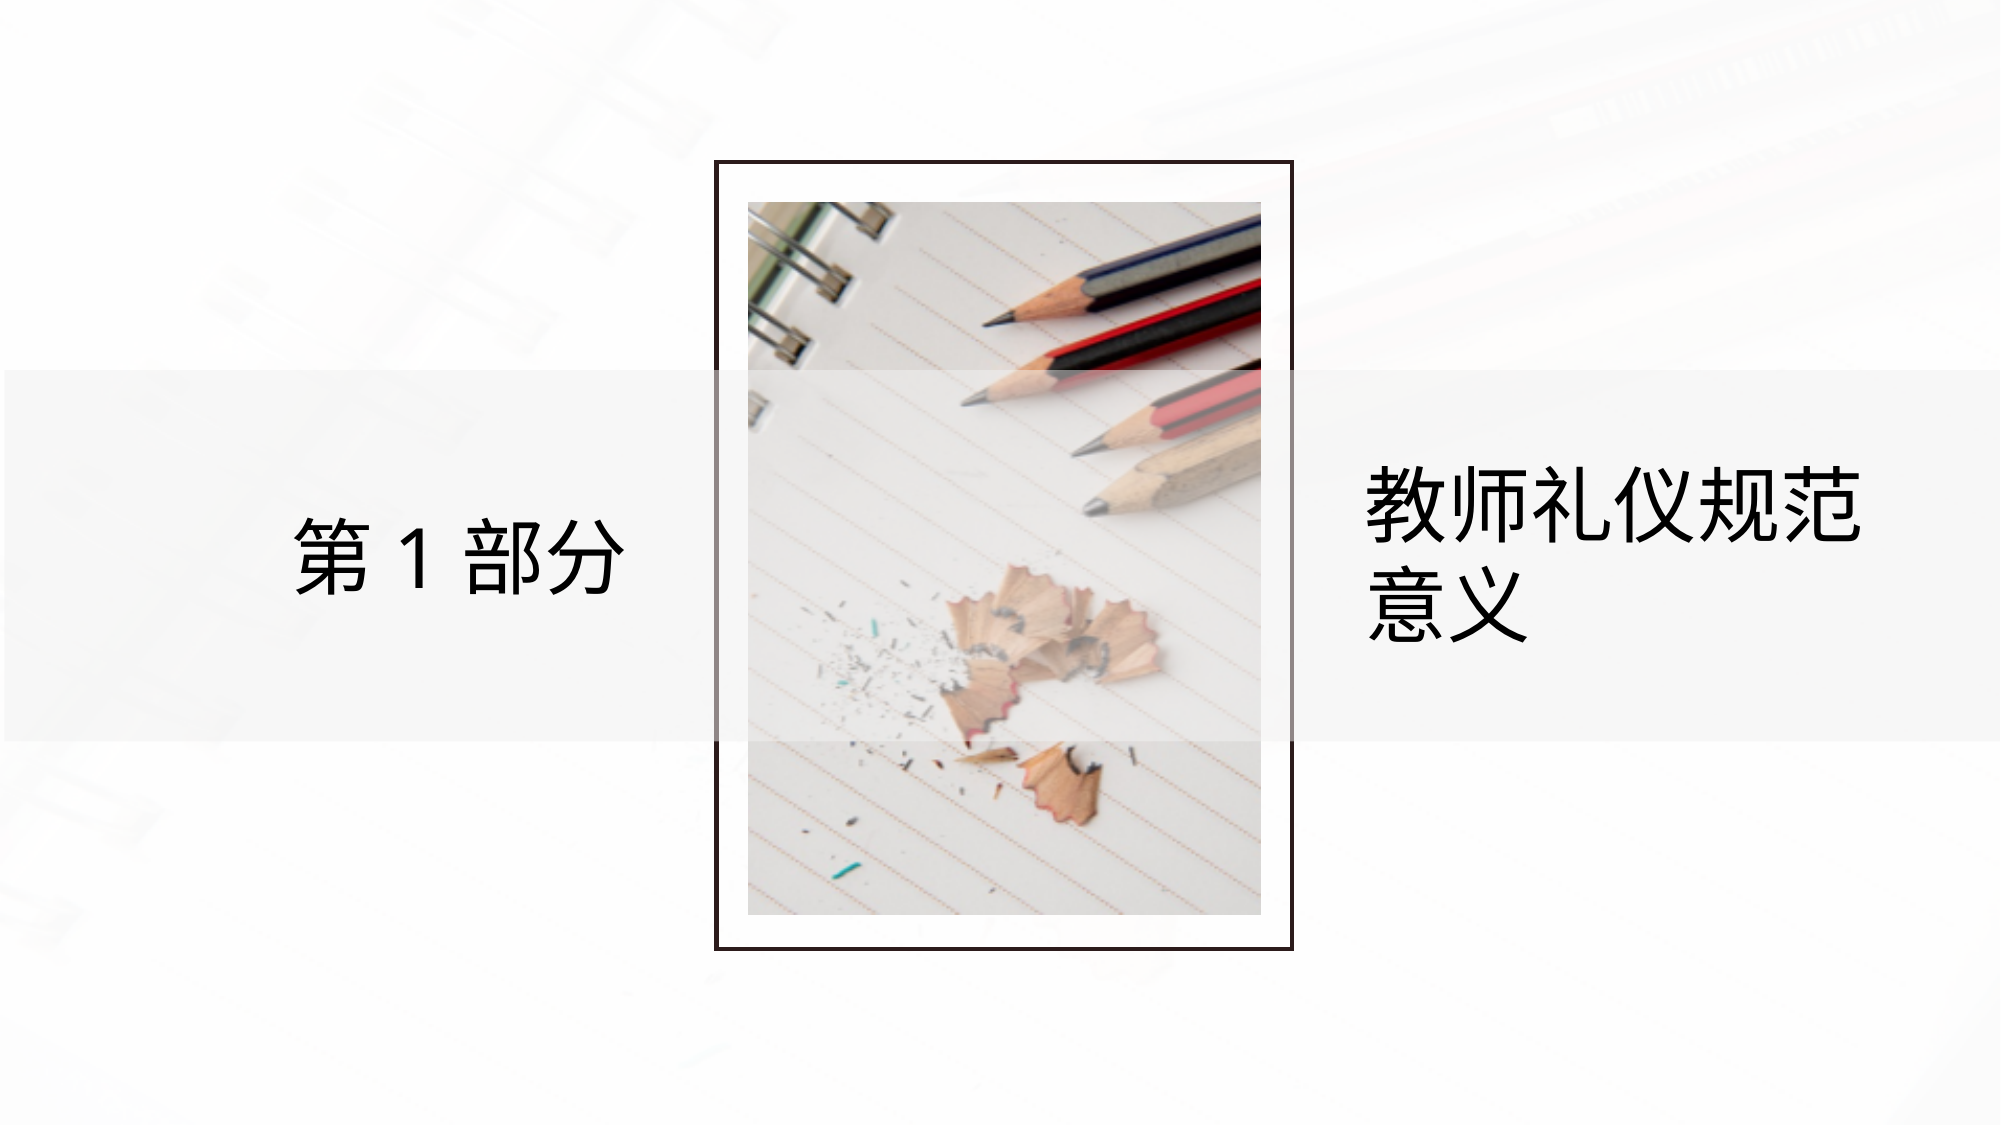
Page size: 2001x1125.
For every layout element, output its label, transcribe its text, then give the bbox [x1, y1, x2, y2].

picture [0, 0, 2001, 1125]
text_box [3, 369, 748, 742]
text_box [715, 742, 1293, 950]
text_box 第1部分 [275, 497, 686, 613]
text_box [715, 161, 1293, 369]
text_box 教师礼仪规范意义 [1349, 401, 1890, 706]
text_box [1261, 369, 2000, 742]
